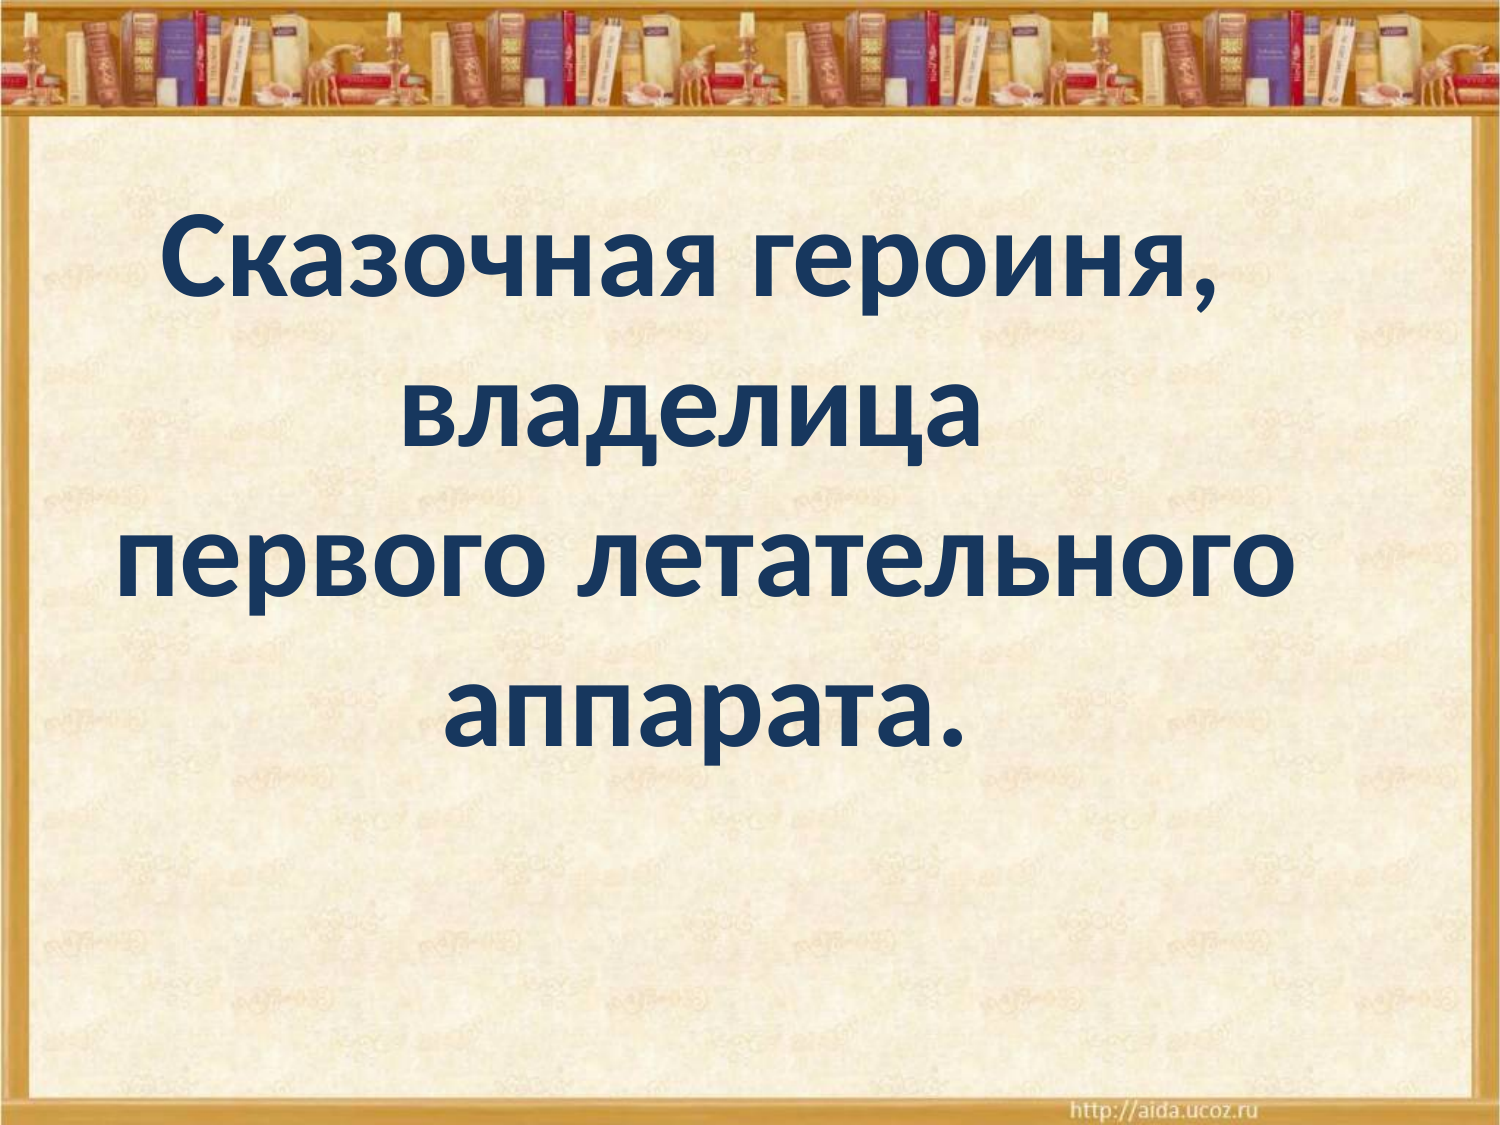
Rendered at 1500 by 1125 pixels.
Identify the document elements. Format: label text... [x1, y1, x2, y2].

picture [0, 0, 1500, 1125]
text_box Сказочная героиня, владелица первого летательного аппарата. [98, 163, 1314, 779]
